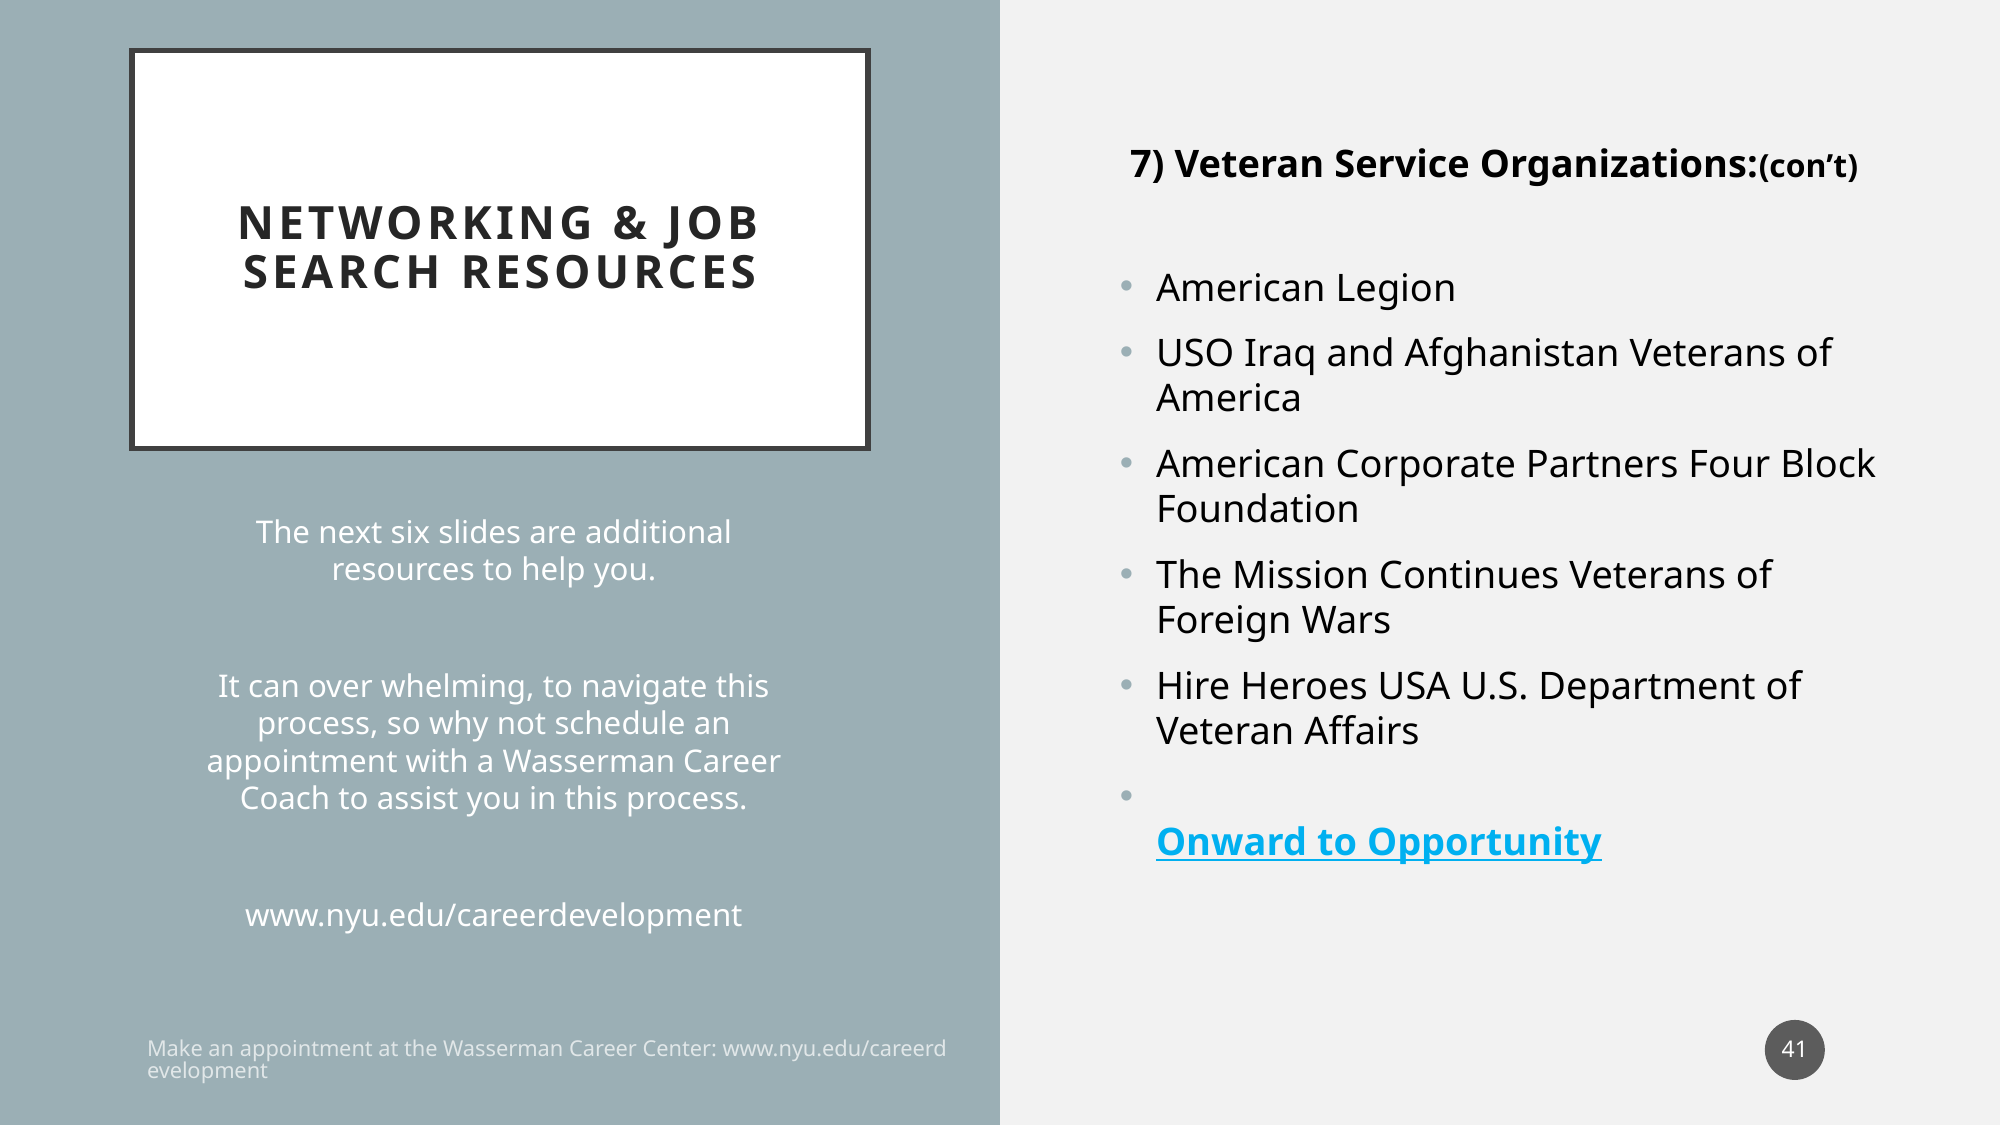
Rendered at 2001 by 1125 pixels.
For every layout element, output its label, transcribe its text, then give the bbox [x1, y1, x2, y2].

footer Make an appointment at the Wasserman Career Center: www.nyu.edu/careerdevelopment [131, 1023, 973, 1076]
list 7) Veteran Service Organizations:(con’t) American Legion USO Iraq and Afghanistan Veterans of America American Corporate Partners Four Block Foundation The Mission Continues Veterans of Foreign Wars Hire Heroes USA U.S. Department of Veteran Affairs Onward to Opportunity [1104, 131, 1895, 993]
list The next six slides are additional resources to help you. It can over whelming, to navigate this process, so why not schedule an appointment with a Wasserman Career Coach to assist you in this process. www.nyu.edu/careerdevelopment [183, 504, 806, 943]
title Networking & Job Search Resources [129, 48, 871, 451]
slide_number 41 [1764, 1019, 1825, 1080]
